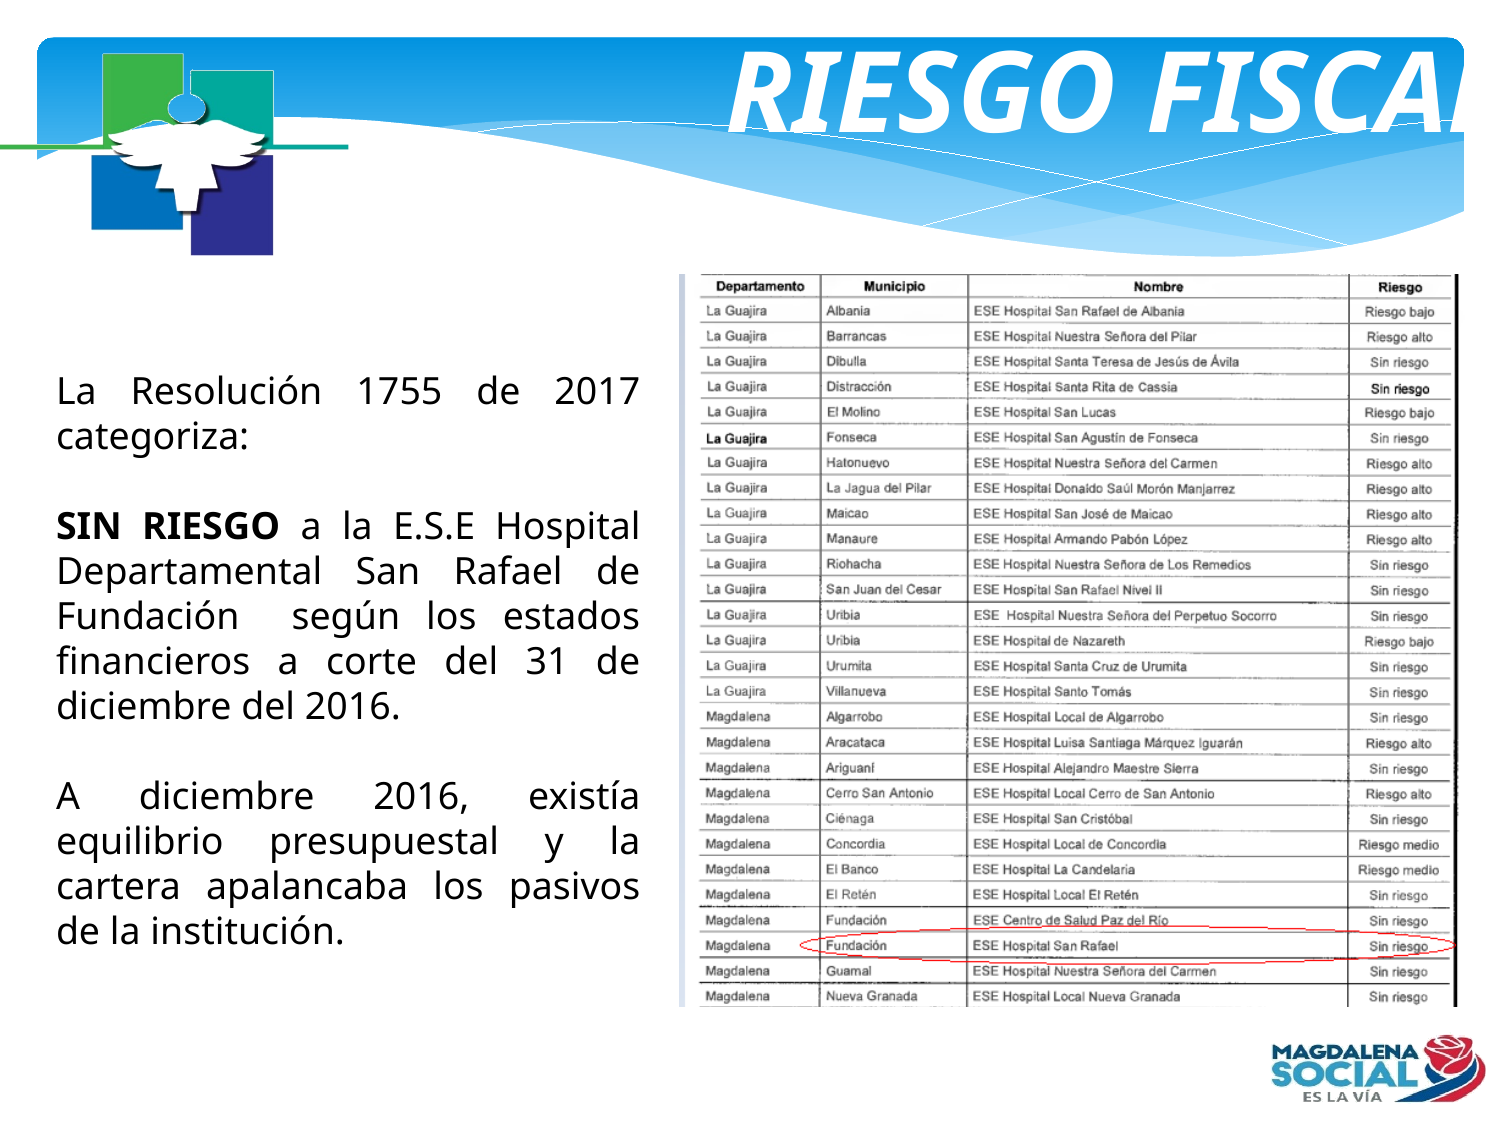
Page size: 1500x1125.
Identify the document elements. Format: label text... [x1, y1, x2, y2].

picture [678, 274, 1465, 1007]
picture [0, 0, 349, 275]
text_box RIESGO FISCAL [525, 12, 1500, 163]
text_box La Resolución 1755 de 2017 categoriza: SIN RIESGO a la E.S.E Hospital Departamental San Rafael de Fundación según los estados financieros a corte del 31 de diciembre del 2016. A diciembre 2016, existía equilibrio presupuestal y la cartera apalancaba los pasivos de la institución. [41, 359, 656, 960]
picture [1251, 1017, 1495, 1125]
